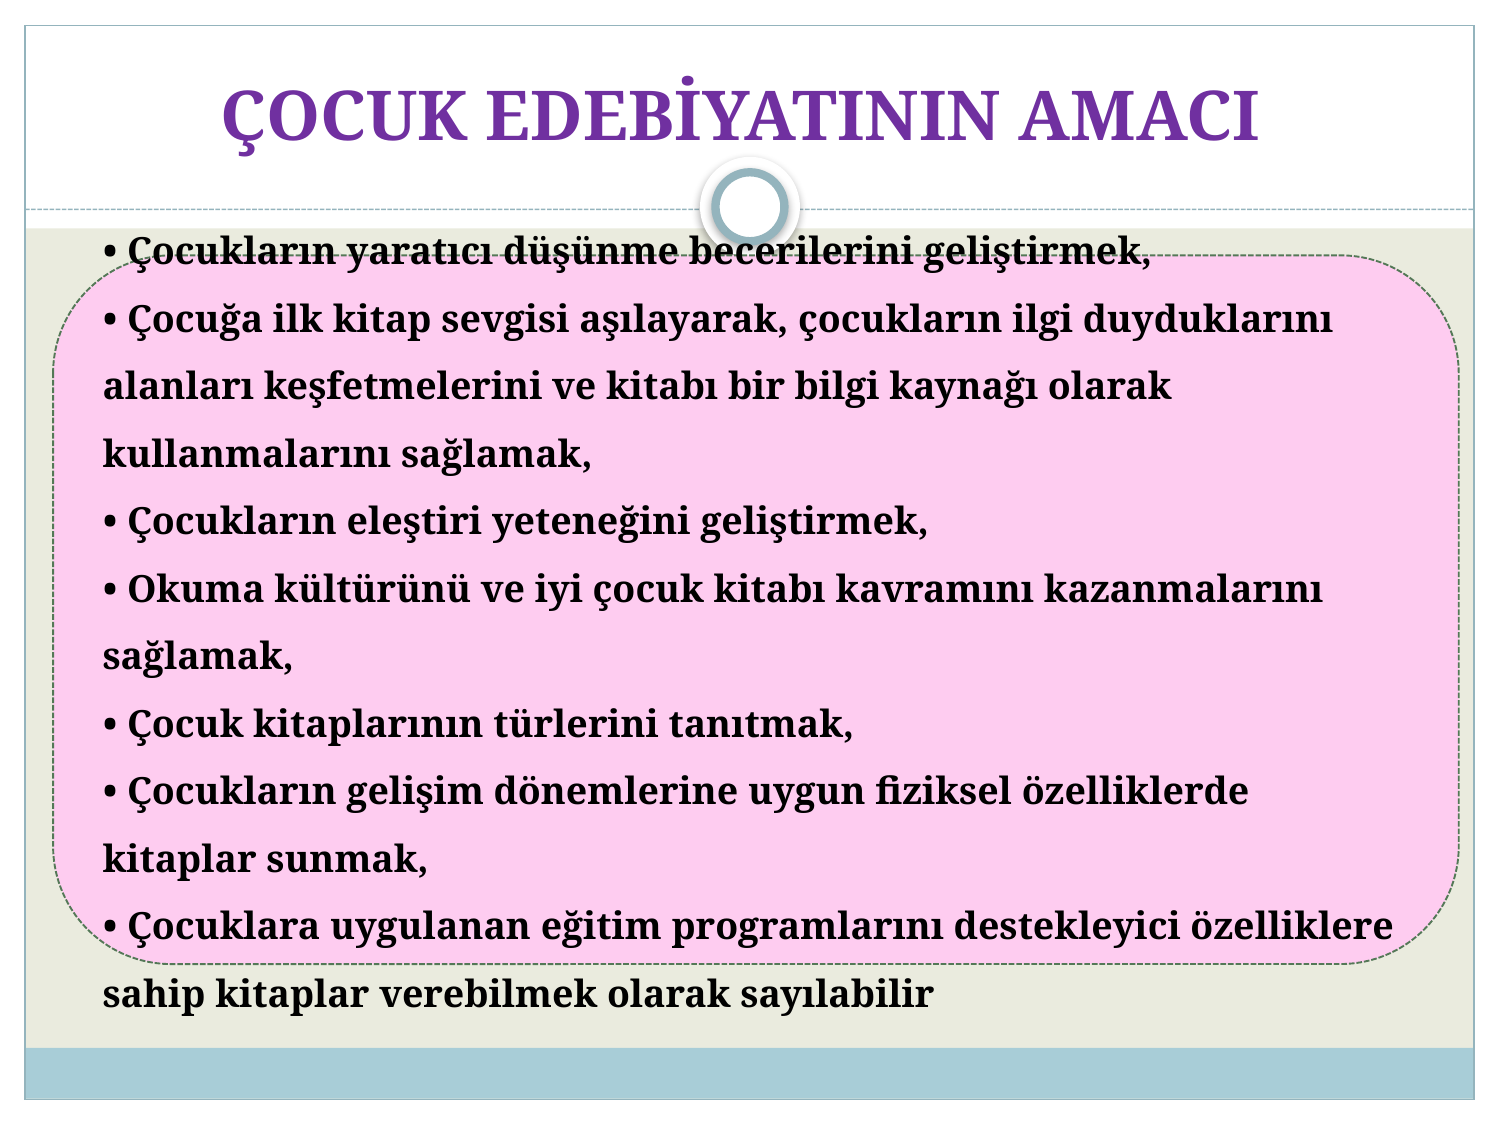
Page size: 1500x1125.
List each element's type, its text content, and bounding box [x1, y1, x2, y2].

title ÇOCUK EDEBİYATININ AMACI [49, 37, 1450, 162]
text_box • Çocukların yaratıcı düşünme becerilerini geliştirmek, • Çocuğa ilk kitap sevgisi aşılayarak, çocukların ilgi duyduklarını alanları keşfetmelerini ve kitabı bir bilgi kaynağı olarak kullanmalarını sağlamak, • Çocukların eleştiri yeteneğini geliştirmek, • Okuma kültürünü ve iyi çocuk kitabı kavramını kazanmalarını sağlamak, • Çocuk kitaplarının türlerini tanıtmak, • Çocukların gelişim dönemlerine uygun fiziksel özelliklerde kitaplar sunmak, • Çocuklara uygulanan eğitim programlarını destekleyici özelliklere sahip kitaplar verebilmek olarak sayılabilir [52, 254, 1460, 966]
